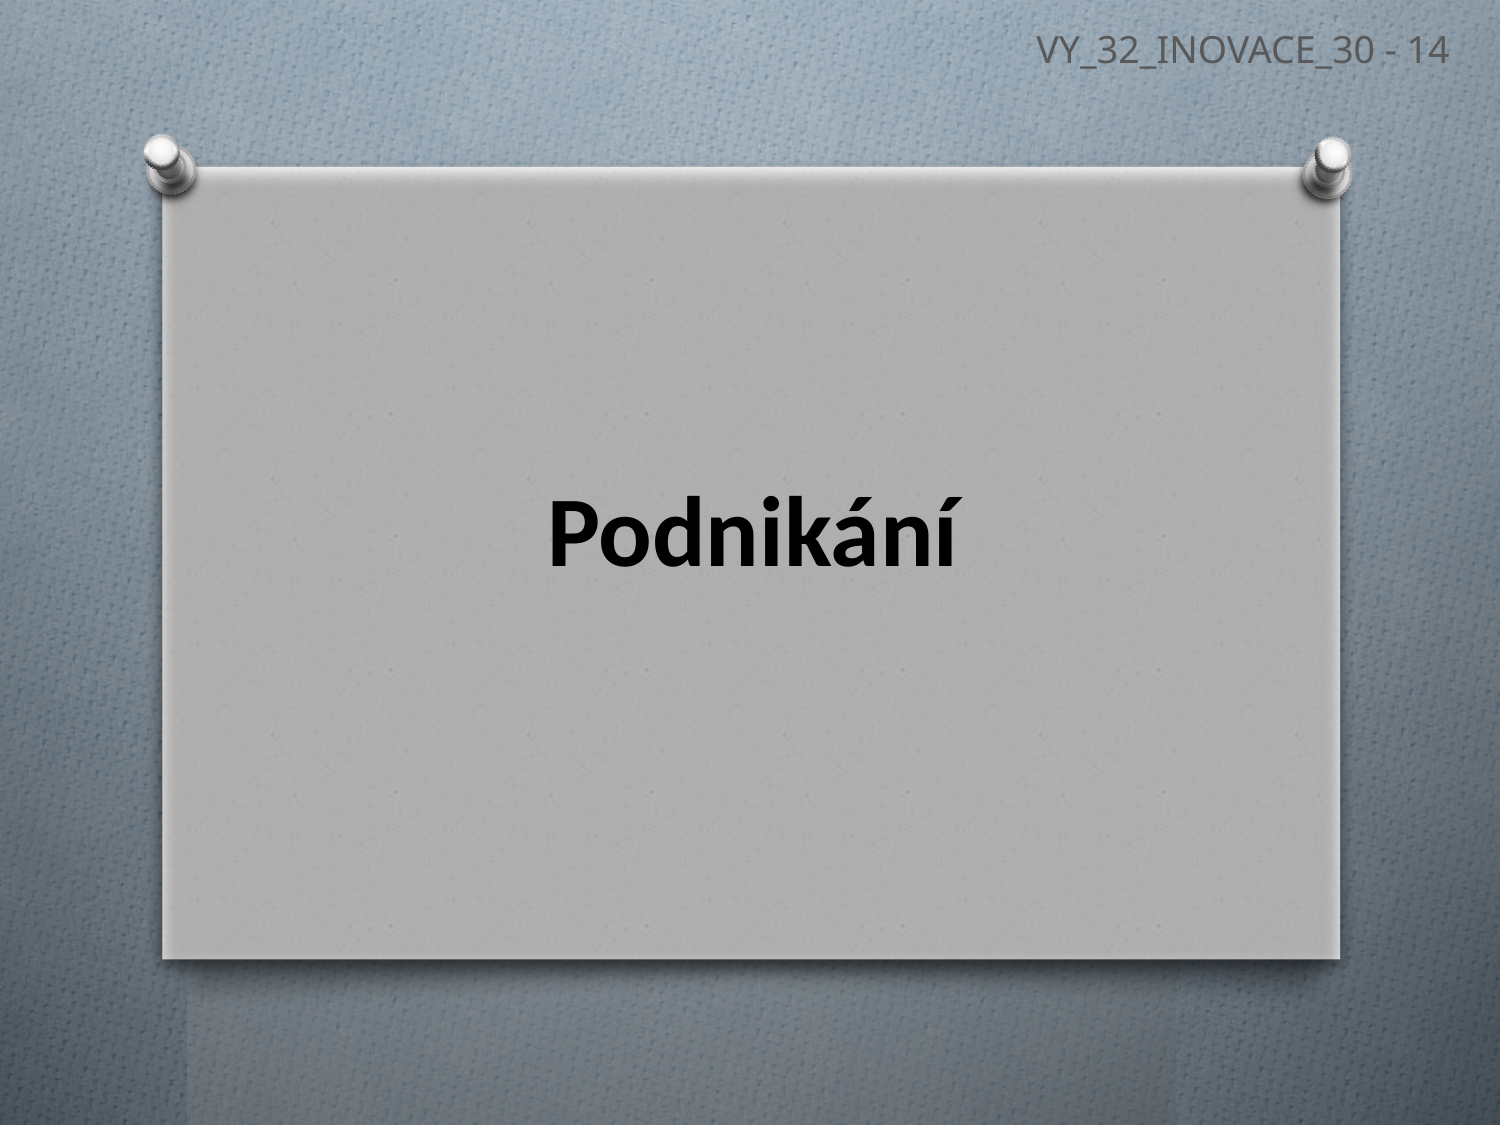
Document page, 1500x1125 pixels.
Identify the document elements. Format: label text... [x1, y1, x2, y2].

text_box VY_32_INOVACE_30 - 14 [1021, 19, 1483, 79]
picture [112, 100, 235, 224]
title Podnikání [283, 294, 1223, 595]
picture [1274, 109, 1396, 230]
